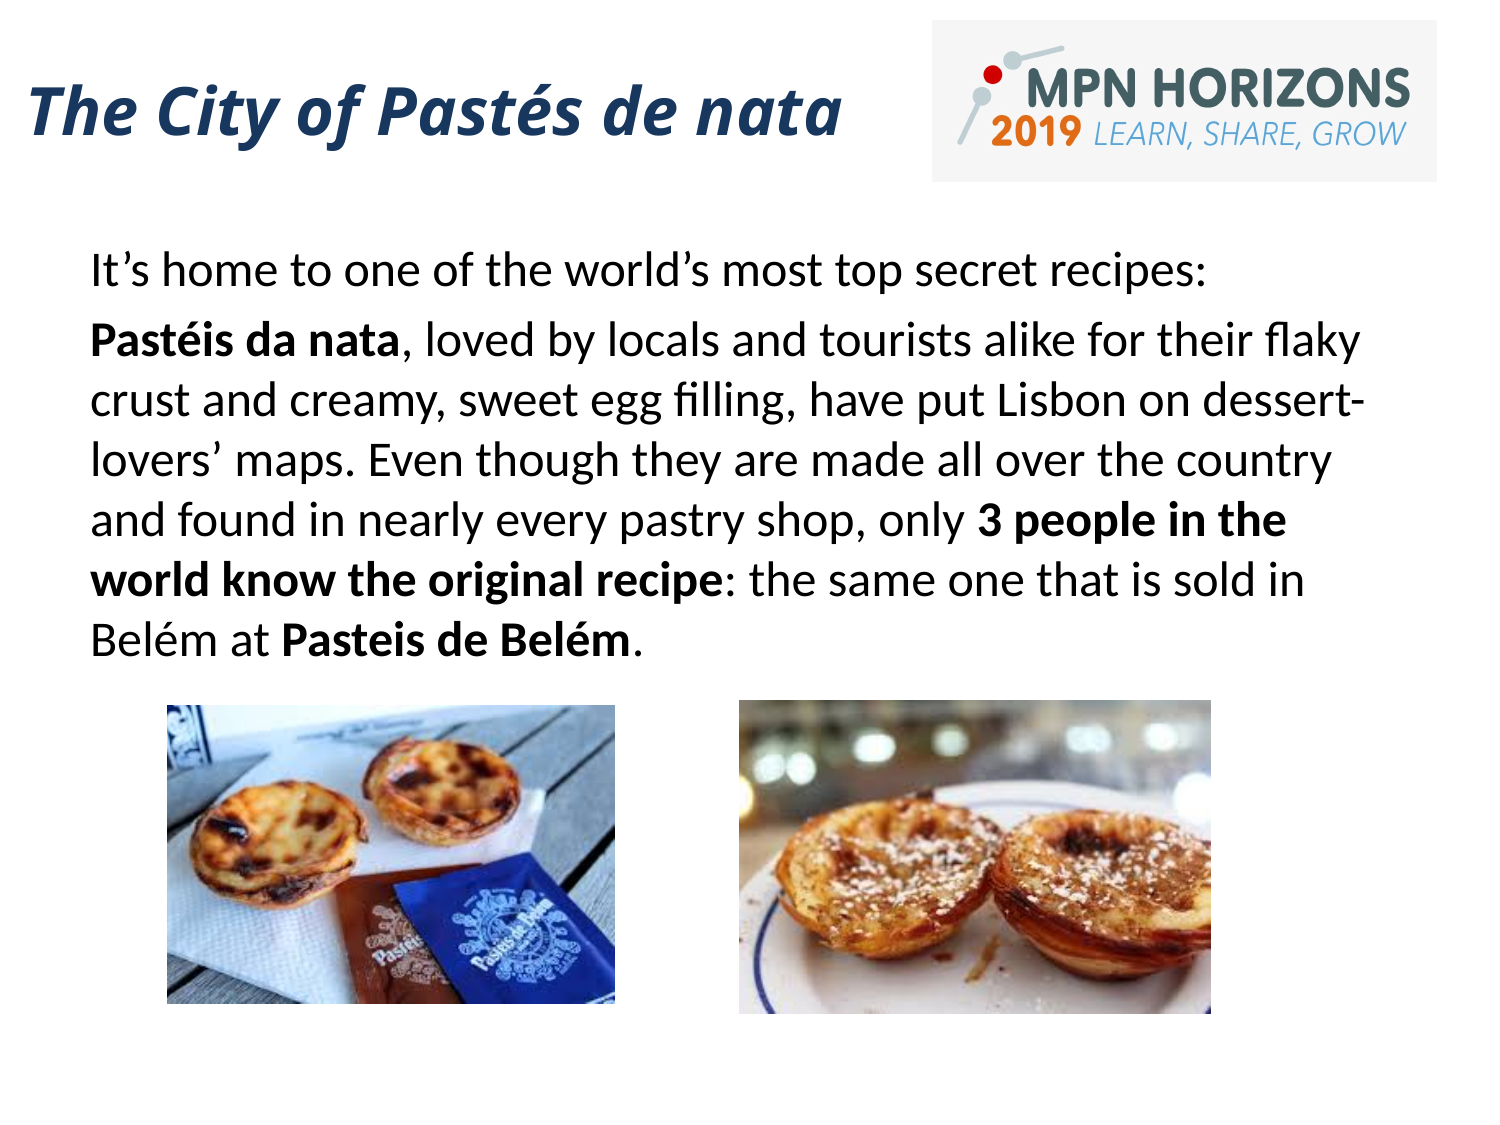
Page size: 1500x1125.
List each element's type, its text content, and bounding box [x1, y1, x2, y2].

list It’s home to one of the world’s most top secret recipes: Pastéis da nata, loved by locals and tourists alike for their flaky crust and creamy, sweet egg filling, have put Lisbon on dessert-lovers’ maps. Even though they are made all over the country and found in nearly every pastry shop, only 3 people in the world know the original recipe: the same one that is sold in Belém at Pasteis de Belém. [75, 229, 1425, 972]
picture [739, 700, 1211, 1014]
text_box The City of Pastés de nata [11, 61, 859, 157]
picture [166, 705, 615, 1004]
picture [932, 20, 1438, 183]
